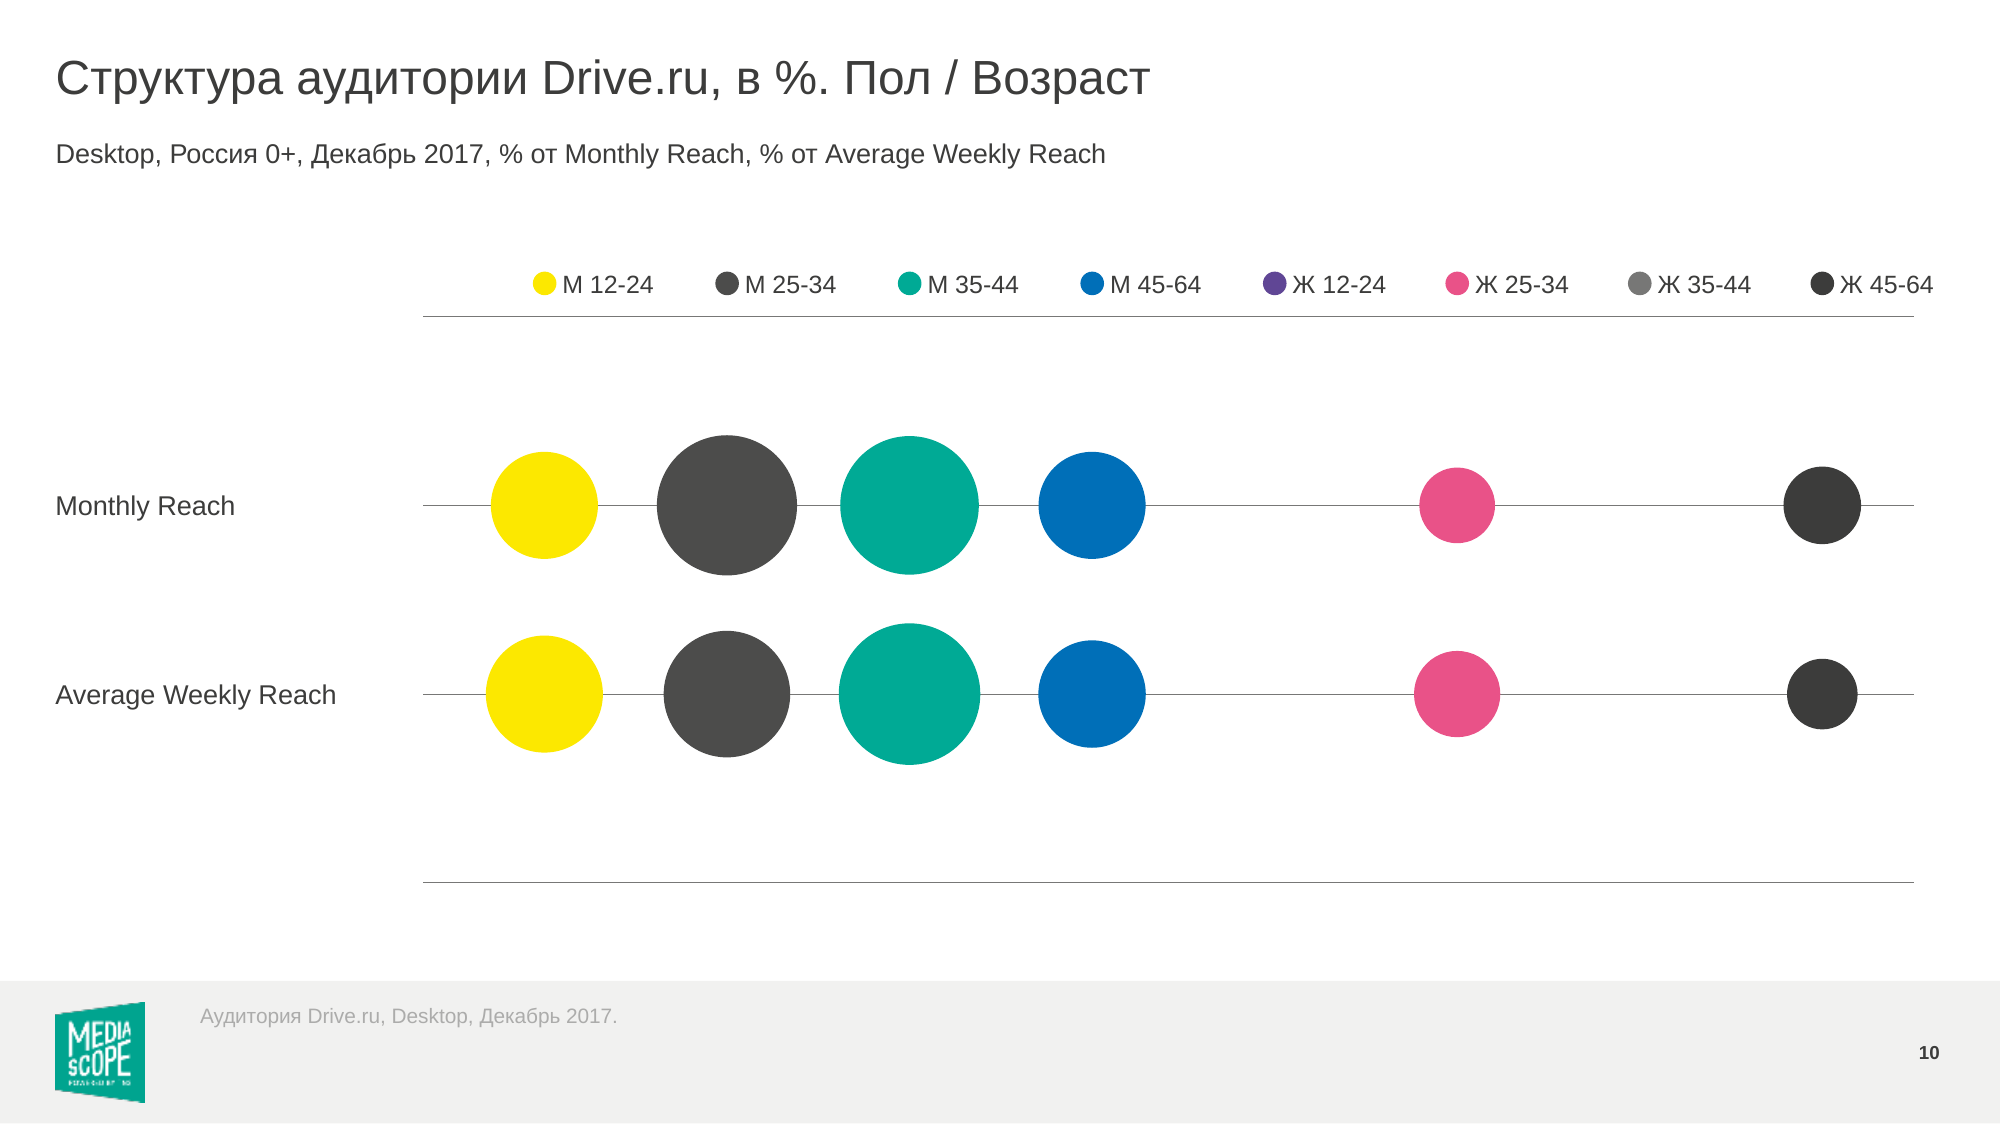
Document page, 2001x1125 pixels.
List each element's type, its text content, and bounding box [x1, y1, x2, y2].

text_box Ж 25-34 [1452, 268, 1635, 295]
text_box Monthly Reach [55, 445, 392, 564]
text_box М 12-24 [532, 268, 715, 295]
text_box Ж 35-44 [1635, 268, 1810, 295]
text_box М 35-44 [897, 268, 1080, 295]
text_box [1080, 271, 1105, 295]
text_box [1262, 271, 1287, 295]
text_box М 45-64 [1080, 268, 1262, 295]
title Структура аудитории Drive.ru, в %. Пол / Возраст [55, 49, 1941, 137]
text_box Ж 45-64 [1810, 268, 2000, 299]
footer Аудитория Drive.ru, Desktop, Декабрь 2017. [200, 1002, 1854, 1029]
text_box Average Weekly Reach [55, 634, 392, 753]
text_box [1445, 271, 1470, 295]
picture [55, 1002, 145, 1103]
text_box [715, 271, 739, 295]
text_box [1810, 271, 1835, 295]
text_box М 25-34 [715, 268, 897, 295]
text_box Ж 12-24 [1262, 268, 1452, 295]
text_box [897, 271, 922, 295]
list Desktop, Россия 0+, Декабрь 2017, % от Monthly Reach, % от Average Weekly Reach [55, 137, 1940, 202]
text_box [532, 271, 557, 295]
slide_number 10 [1872, 1038, 1941, 1066]
chart [392, 295, 1941, 933]
text_box [1627, 271, 1652, 295]
